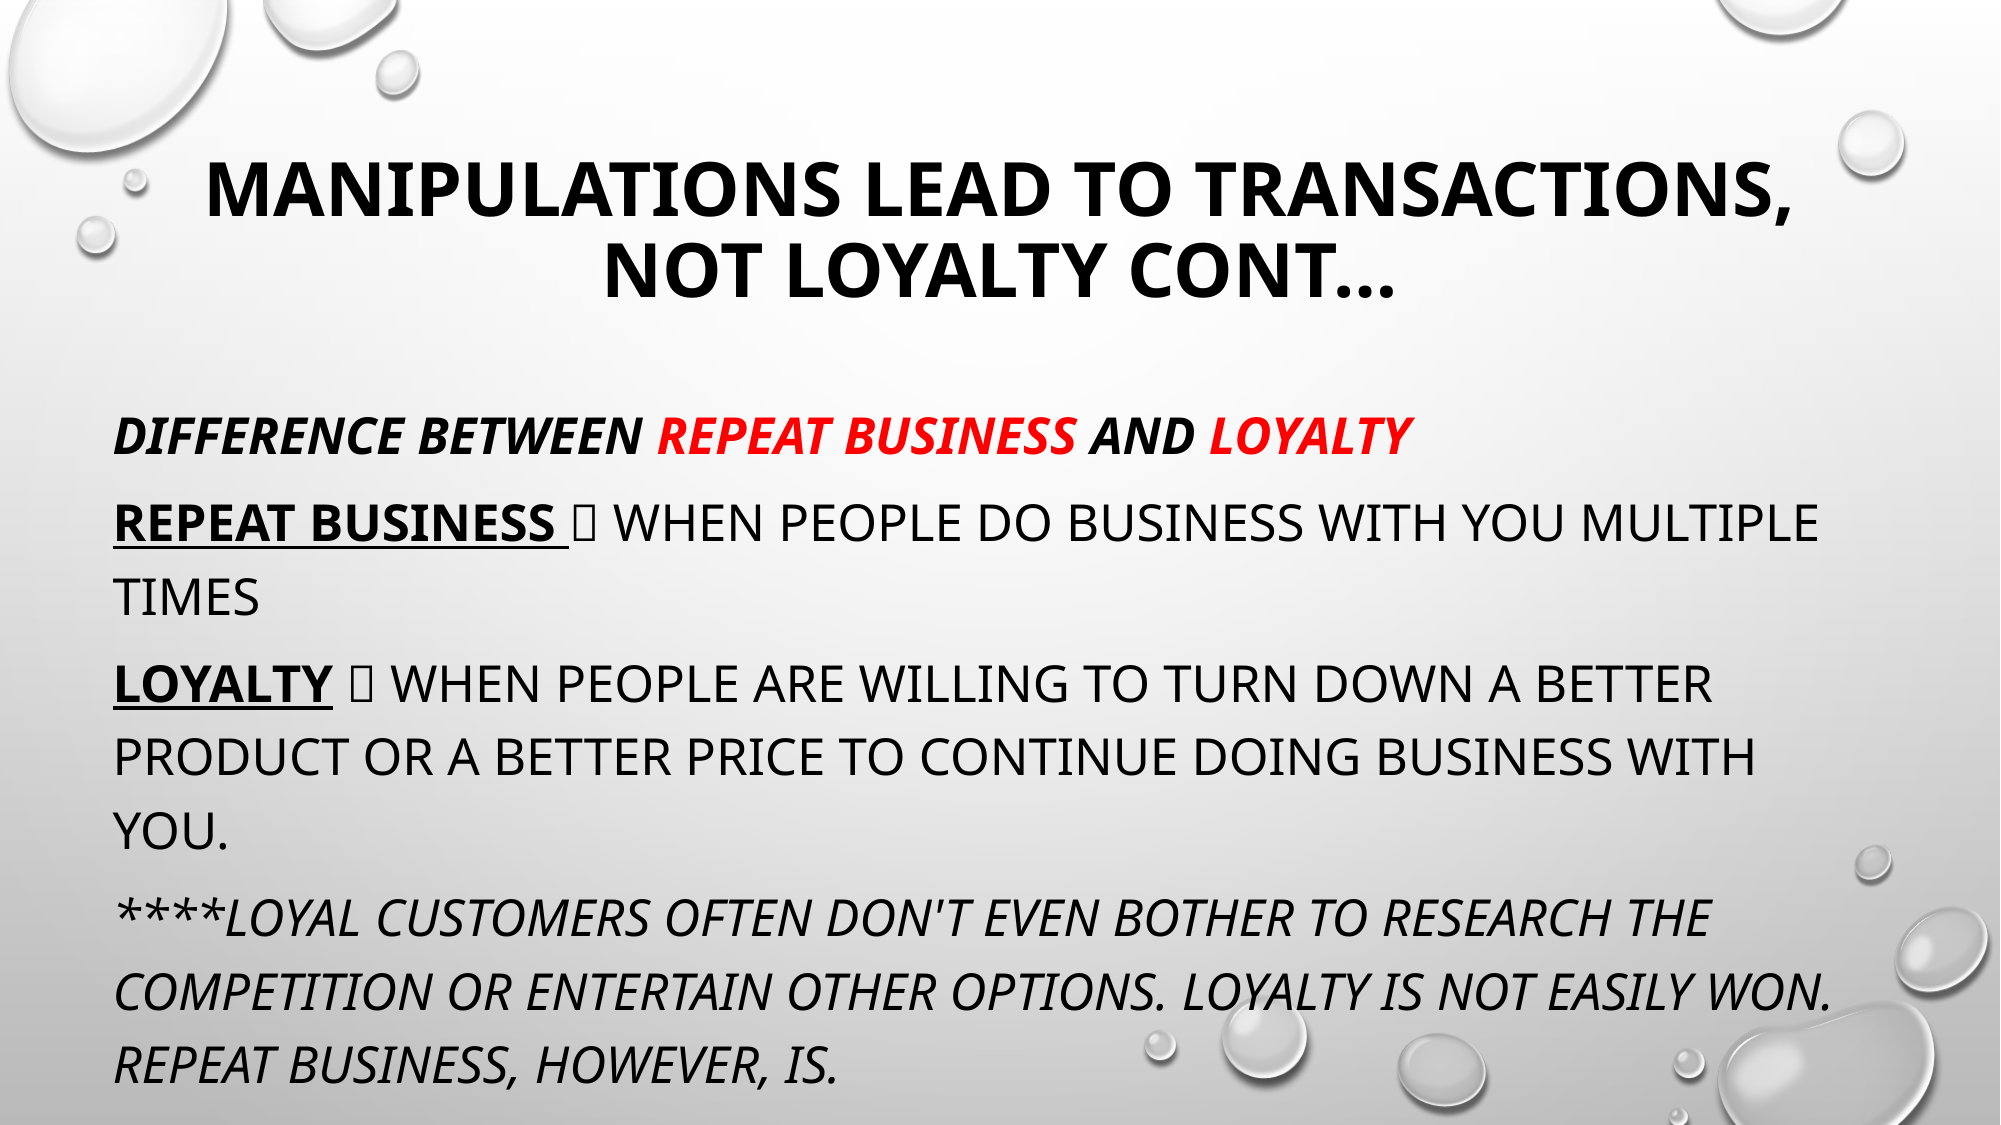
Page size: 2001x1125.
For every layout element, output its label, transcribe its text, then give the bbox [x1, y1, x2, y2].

list difference between repeat business and loyalty Repeat business  when people do business with you multiple times Loyalty  when people are willing to turn down a better product or a better price to continue doing business with you. ****Loyal customers often don't even bother to research the competition or entertain other options. Loyalty is not easily won. Repeat business, however, is. [97, 383, 1903, 1102]
title Manipulations Lead to Transactions, Not Loyalty cont… [149, 101, 1851, 364]
picture [0, 0, 2000, 1125]
